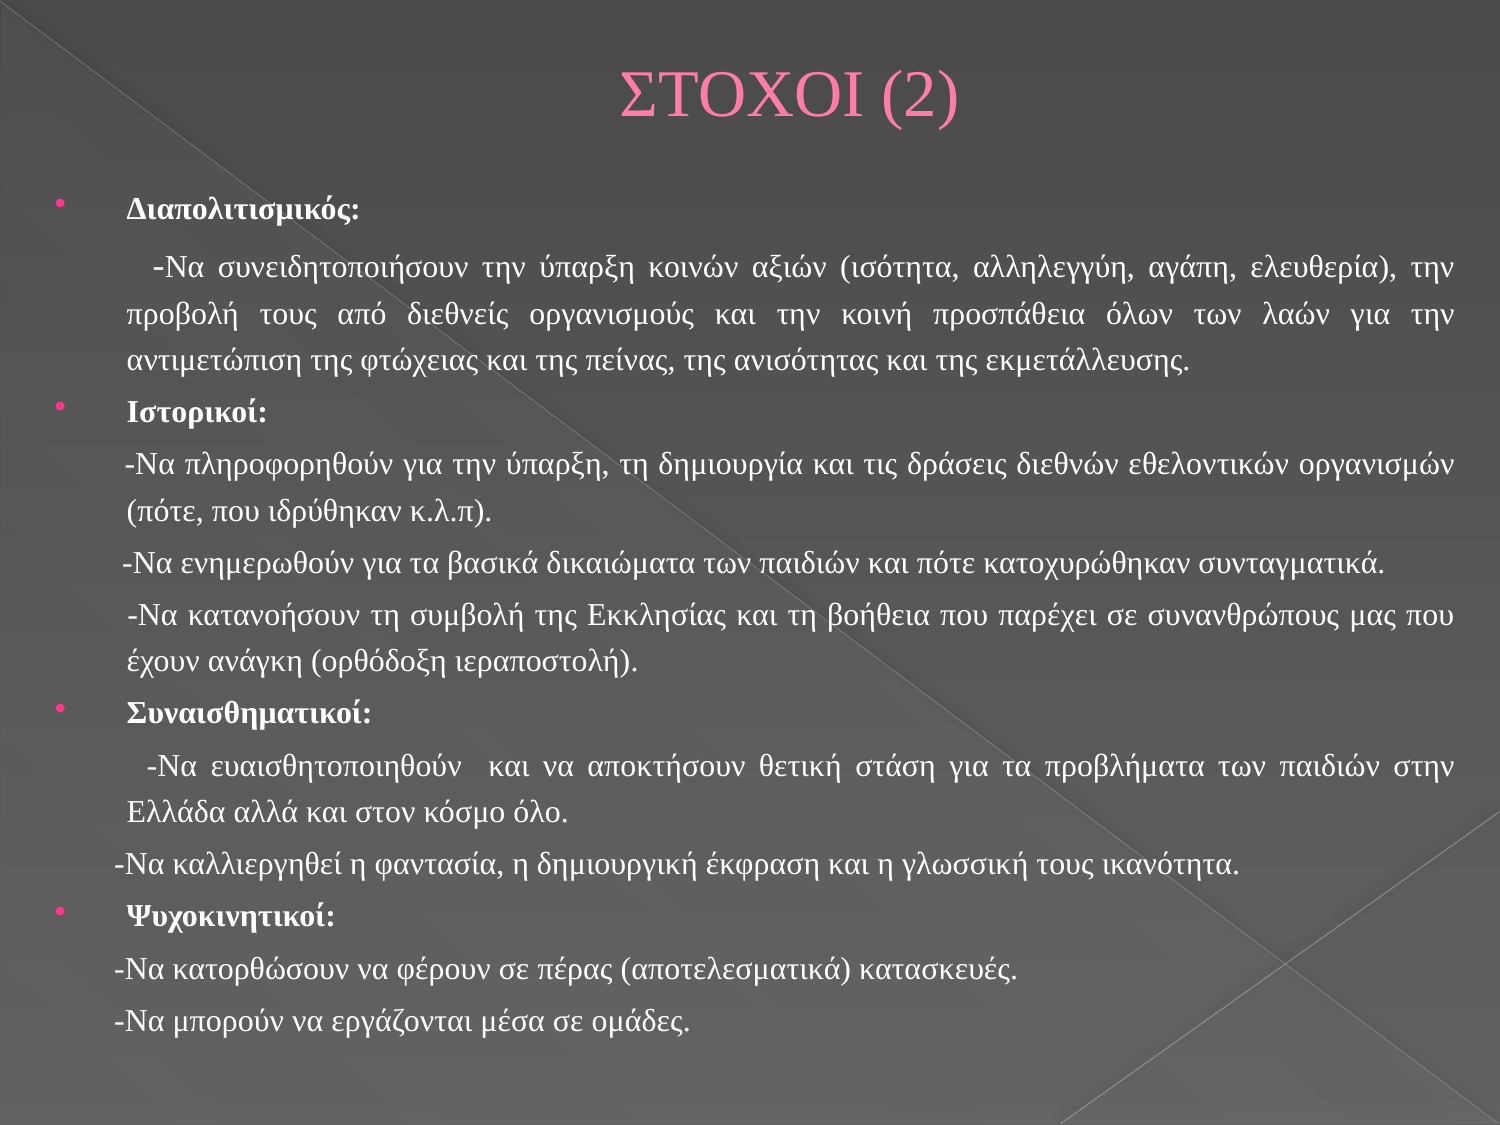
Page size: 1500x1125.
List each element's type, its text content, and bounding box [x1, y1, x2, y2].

list Διαπολιτισμικός: -Να συνειδητοποιήσουν την ύπαρξη κοινών αξιών (ισότητα, αλληλεγγύη, αγάπη, ελευθερία), την προβολή τους από διεθνείς οργανισμούς και την κοινή προσπάθεια όλων των λαών για την αντιμετώπιση της φτώχειας και της πείνας, της ανισότητας και της εκμετάλλευσης. Ιστορικοί: -Να πληροφορηθούν για την ύπαρξη, τη δημιουργία και τις δράσεις διεθνών εθελοντικών οργανισμών (πότε, που ιδρύθηκαν κ.λ.π). -Να ενημερωθούν για τα βασικά δικαιώματα των παιδιών και πότε κατοχυρώθηκαν συνταγματικά. -Να κατανοήσουν τη συμβολή της Εκκλησίας και τη βοήθεια που παρέχει σε συνανθρώπους μας που έχουν ανάγκη (ορθόδοξη ιεραποστολή). Συναισθηματικοί: -Να ευαισθητοποιηθούν και να αποκτήσουν θετική στάση για τα προβλήματα των παιδιών στην Ελλάδα αλλά και στον κόσμο όλο. -Να καλλιεργηθεί η φαντασία, η δημιουργική έκφραση και η γλωσσική τους ικανότητα. Ψυχοκινητικοί: -Να κατορθώσουν να φέρουν σε πέρας (αποτελεσματικά) κατασκευές. -Να μπορούν να εργάζονται μέσα σε ομάδες. [41, 172, 1471, 1059]
title ΣΤΟΧΟΙ (2) [75, 19, 1425, 161]
